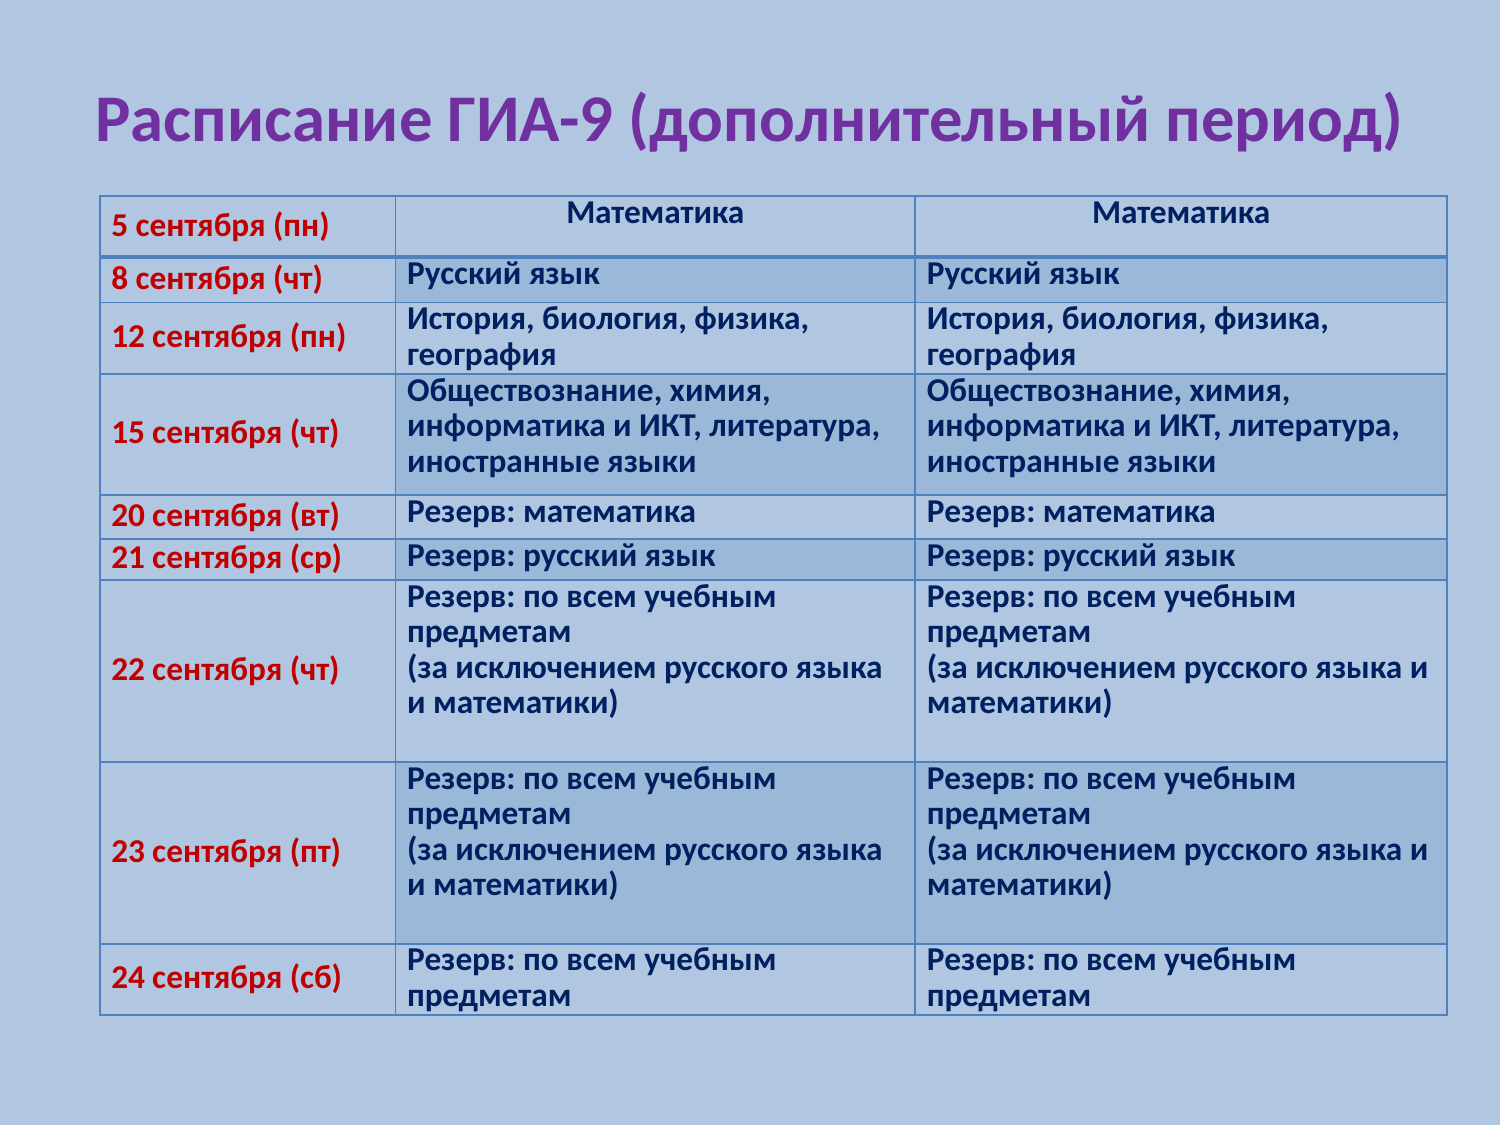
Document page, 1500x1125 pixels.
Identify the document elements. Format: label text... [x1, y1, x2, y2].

table_cell История, биология, физика, география [396, 303, 914, 373]
table_cell Резерв: по всем учебным предметам (за исключением русского языка и математики) [916, 581, 1446, 761]
table_cell Резерв: математика [916, 496, 1446, 538]
table_cell 24 сентября (сб) [101, 945, 395, 1014]
table_cell История, биология, физика, география [916, 303, 1446, 373]
table_cell Обществознание, химия, информатика и ИКТ, литература, иностранные языки [396, 375, 914, 494]
table_cell 23 сентября (пт) [101, 763, 395, 943]
table_cell Обществознание, химия, информатика и ИКТ, литература, иностранные языки [916, 375, 1446, 494]
table_header 5 сентября (пн) [101, 197, 395, 255]
table_cell 21 сентября (ср) [101, 540, 395, 579]
title Расписание ГИА-9 (дополнительный период) [75, 45, 1425, 185]
table_cell 20 сентября (вт) [101, 496, 395, 538]
table_cell Русский язык [396, 259, 914, 302]
table_header Математика [916, 197, 1446, 255]
table_cell Резерв: по всем учебным предметам (за исключением русского языка и математики) [396, 763, 914, 943]
table_header Математика [396, 197, 914, 255]
table_cell Резерв: по всем учебным предметам (за исключением русского языка и математики) [916, 763, 1446, 943]
table_cell 22 сентября (чт) [101, 581, 395, 761]
table_cell 12 сентября (пн) [101, 303, 395, 373]
table_cell Резерв: по всем учебным предметам (за исключением русского языка и математики) [396, 581, 914, 761]
table_cell Резерв: по всем учебным предметам [396, 945, 914, 1014]
table_cell Резерв: математика [396, 496, 914, 538]
table_cell 8 сентября (чт) [101, 259, 395, 302]
table_cell 15 сентября (чт) [101, 375, 395, 494]
table_cell Резерв: по всем учебным предметам [916, 945, 1446, 1014]
table_cell Резерв: русский язык [396, 540, 914, 579]
table_cell Русский язык [916, 259, 1446, 302]
table_cell Резерв: русский язык [916, 540, 1446, 579]
